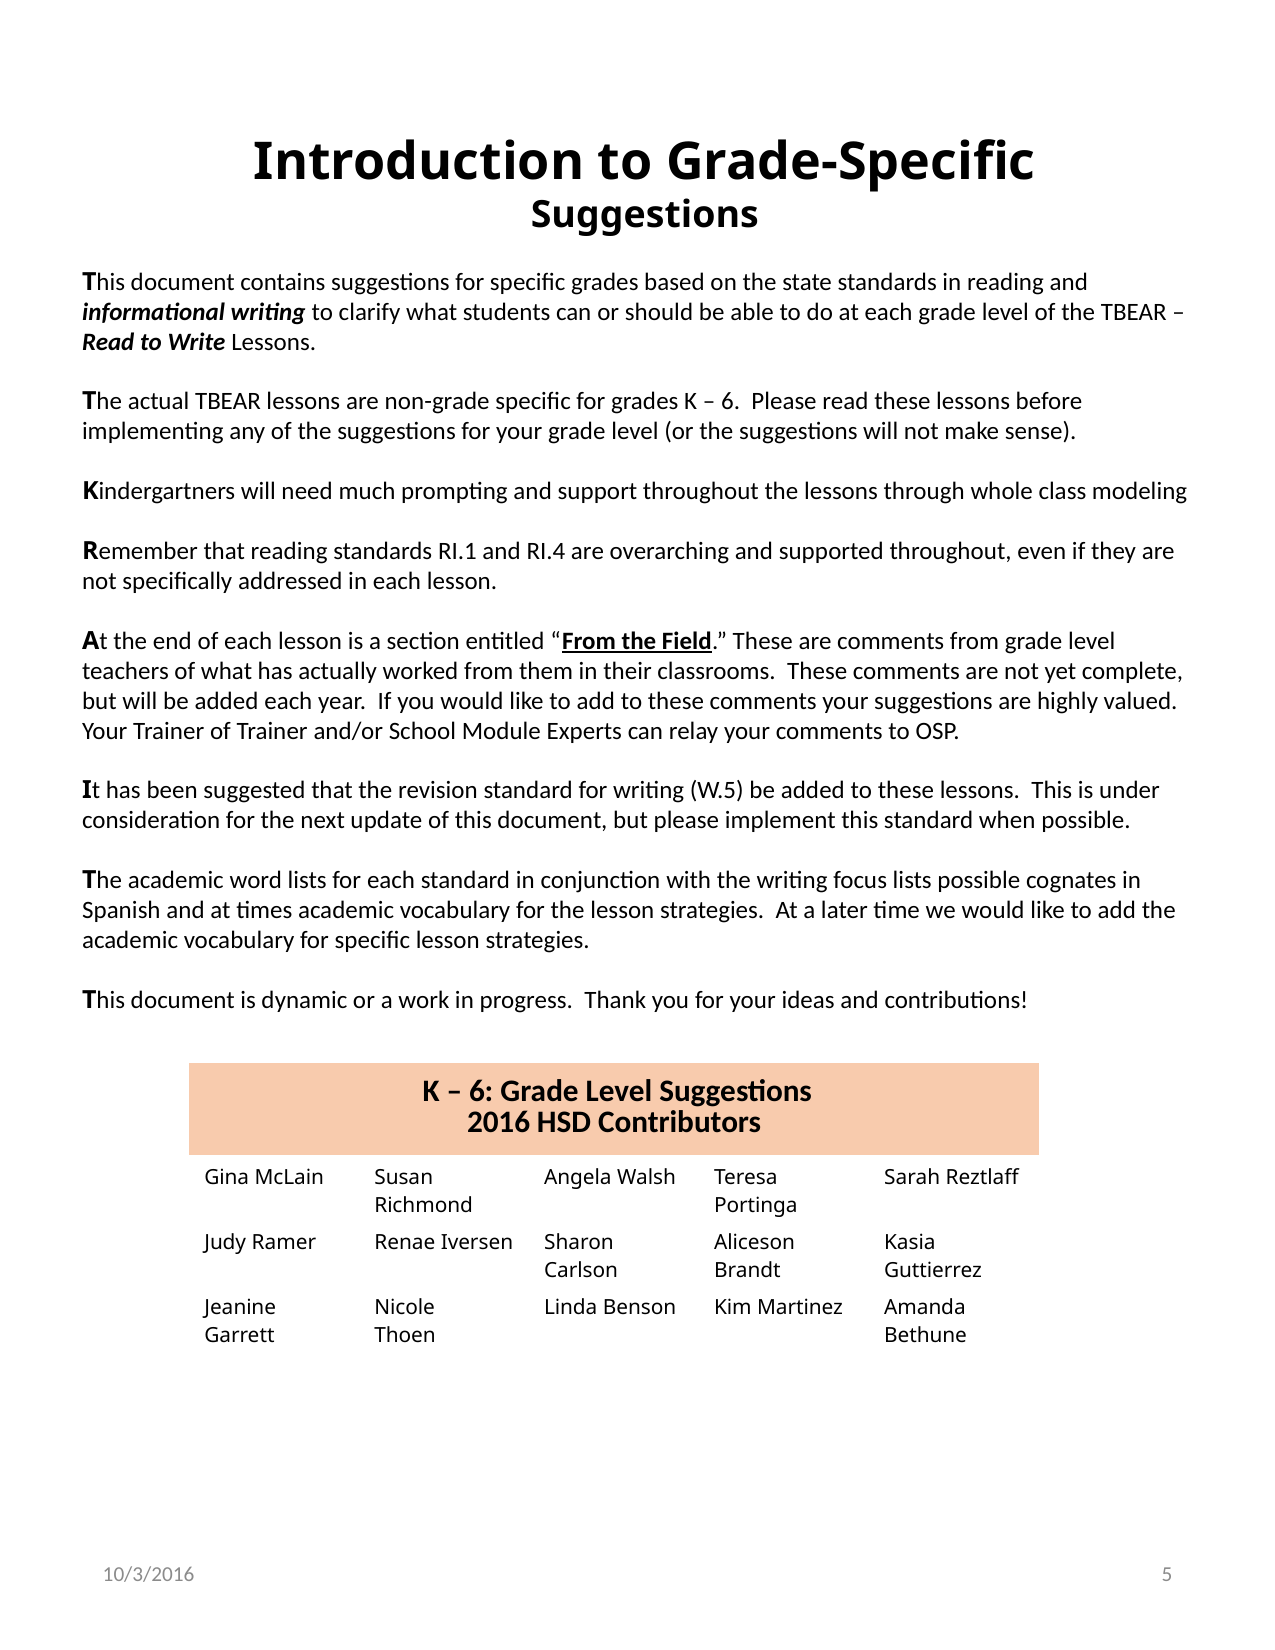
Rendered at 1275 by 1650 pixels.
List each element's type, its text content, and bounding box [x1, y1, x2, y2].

table_cell Amanda Bethune [869, 1285, 1039, 1350]
table_cell Nicole Thoen [359, 1285, 529, 1350]
table_cell Renae Iversen [359, 1220, 529, 1285]
text_box Introduction to Grade-Specific Suggestions This document contains suggestions for specific grades based on the state standards in reading and informational writing to clarify what students can or should be able to do at each grade level of the TBEAR – Read to Write Lessons. The actual TBEAR lessons are non-grade specific for grades K – 6. Please read these lessons before implementing any of the suggestions for your grade level (or the suggestions will not make sense). Kindergartners will need much prompting and support throughout the lessons through whole class modeling Remember that reading standards RI.1 and RI.4 are overarching and supported throughout, even if they are not specifically addressed in each lesson. At the end of each lesson is a section entitled “From the Field.” These are comments from grade level teachers of what has actually worked from them in their classrooms. These comments are not yet complete, but will be added each year. If you would like to add to these comments your suggestions are highly valued. Your Trainer of Trainer and/or School Module Experts can relay your comments to OSP. It has been suggested that the revision standard for writing (W.5) be added to these lessons. This is under consideration for the next update of this document, but please implement this standard when possible. The academic word lists for each standard in conjunction with the writing focus lists possible cognates in Spanish and at times academic vocabulary for the lesson strategies. At a later time we would like to add the academic vocabulary for specific lesson strategies. This document is dynamic or a work in progress. Thank you for your ideas and contributions! [67, 120, 1224, 1022]
table_header K – 6: Grade Level Suggestions 2016 HSD Contributors [189, 1063, 1039, 1155]
table_cell Sarah Reztlaff [869, 1155, 1039, 1220]
table_cell Angela Walsh [529, 1155, 699, 1220]
table_cell Linda Benson [529, 1285, 699, 1350]
table_cell Sharon Carlson [529, 1220, 699, 1285]
table_cell Aliceson Brandt [699, 1220, 869, 1285]
table_cell Jeanine Garrett [189, 1285, 359, 1350]
table_cell Kasia Guttierrez [869, 1220, 1039, 1285]
table_cell Gina McLain [189, 1155, 359, 1220]
table_cell Teresa Portinga [699, 1155, 869, 1220]
slide_number 5 [900, 1529, 1188, 1618]
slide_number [87, 1529, 375, 1618]
table_cell Judy Ramer [189, 1220, 359, 1285]
table_cell Kim Martinez [699, 1285, 869, 1350]
table_cell Susan Richmond [359, 1155, 529, 1220]
